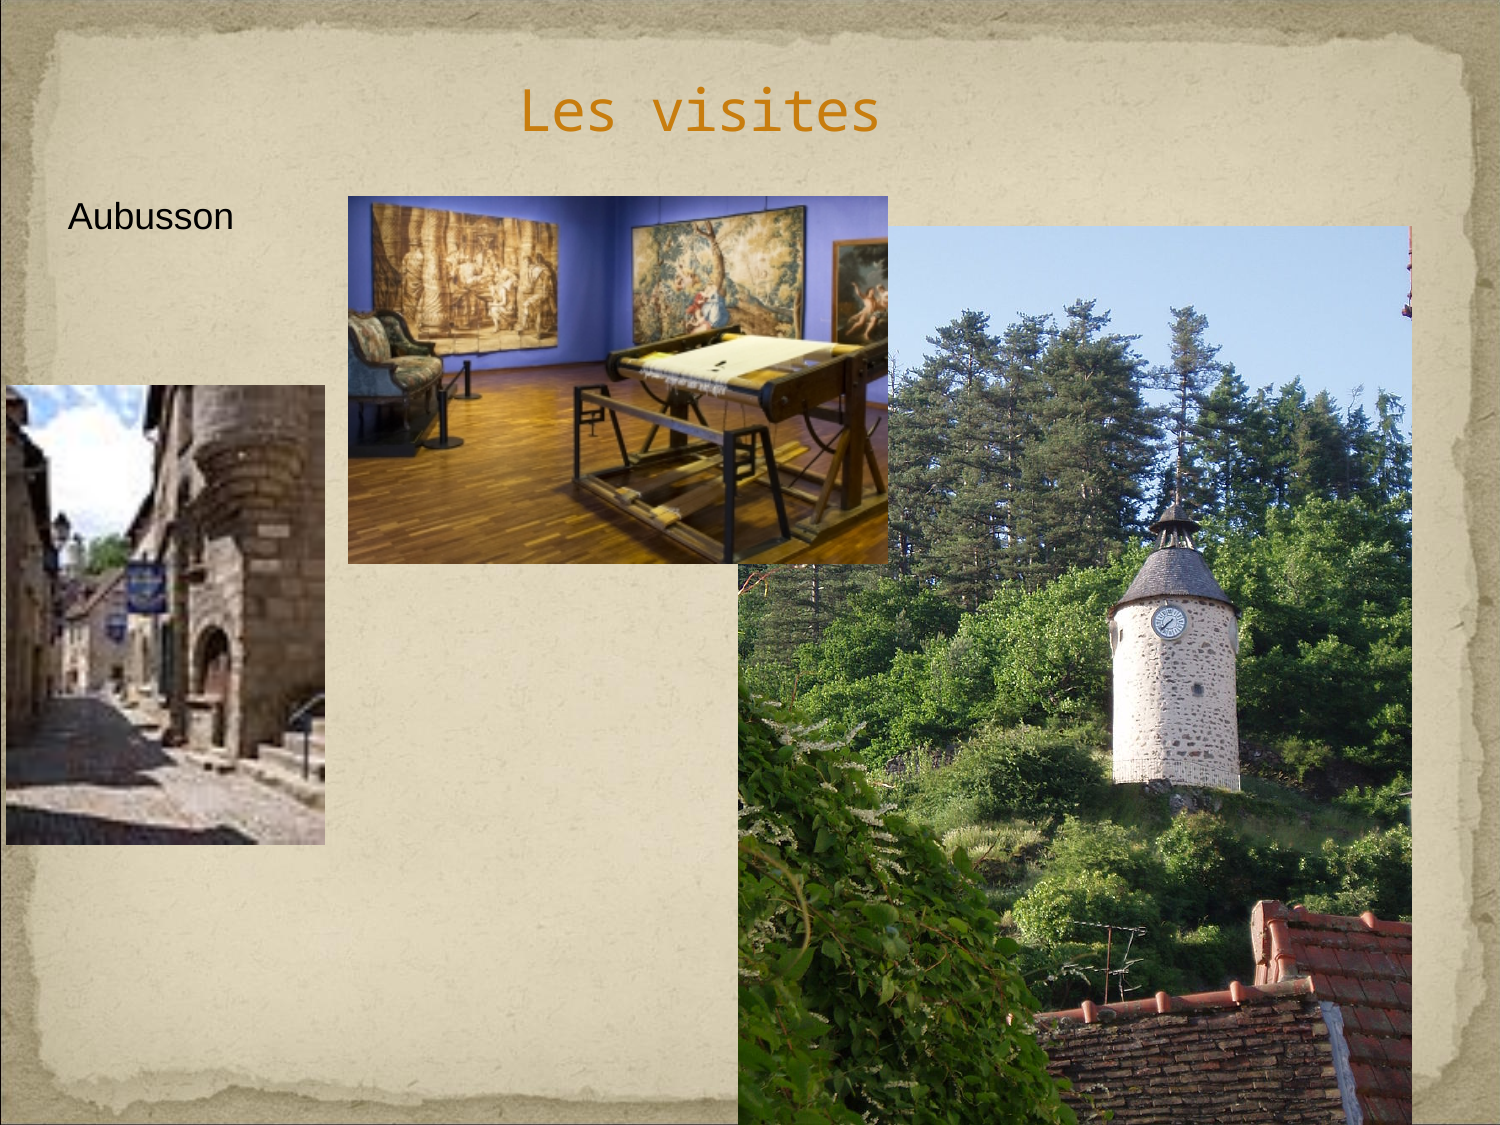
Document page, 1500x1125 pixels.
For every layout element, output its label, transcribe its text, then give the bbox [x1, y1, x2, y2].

text_box Les visites [88, 42, 1314, 150]
picture [0, 0, 1500, 1125]
text_box Aubusson [53, 184, 845, 245]
